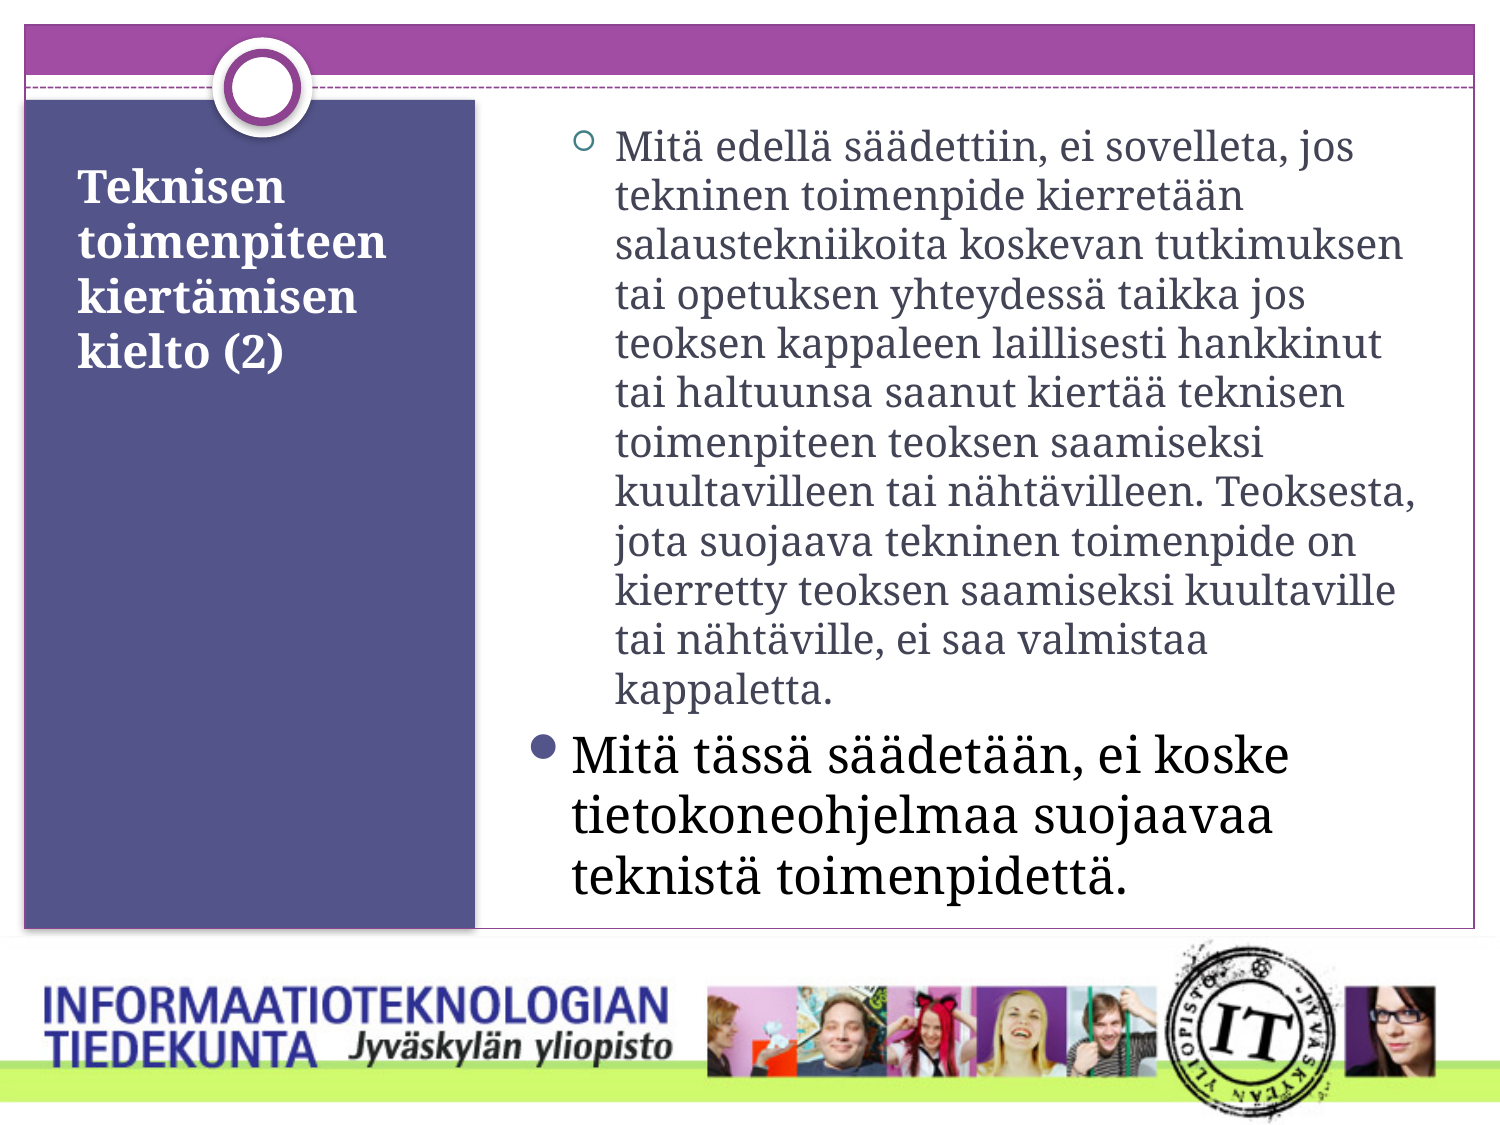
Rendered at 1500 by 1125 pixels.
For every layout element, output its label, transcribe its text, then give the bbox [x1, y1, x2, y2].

picture [0, 936, 1500, 1125]
list Mitä edellä säädettiin, ei sovelleta, jos tekninen toimenpide kierretään salaustekniikoita koskevan tutkimuksen tai opetuksen yhteydessä taikka jos teoksen kappaleen laillisesti hankkinut tai haltuunsa saanut kiertää teknisen toimenpiteen teoksen saamiseksi kuultavilleen tai nähtävilleen. Teoksesta, jota suojaava tekninen toimenpide on kierretty teoksen saamiseksi kuultaville tai nähtäville, ei saa valmistaa kappaletta. Mitä tässä säädetään, ei koske tietokoneohjelmaa suojaavaa teknistä toimenpidettä. [512, 112, 1438, 917]
title Teknisen toimenpiteen kiertämisen kielto (2) [62, 149, 450, 386]
